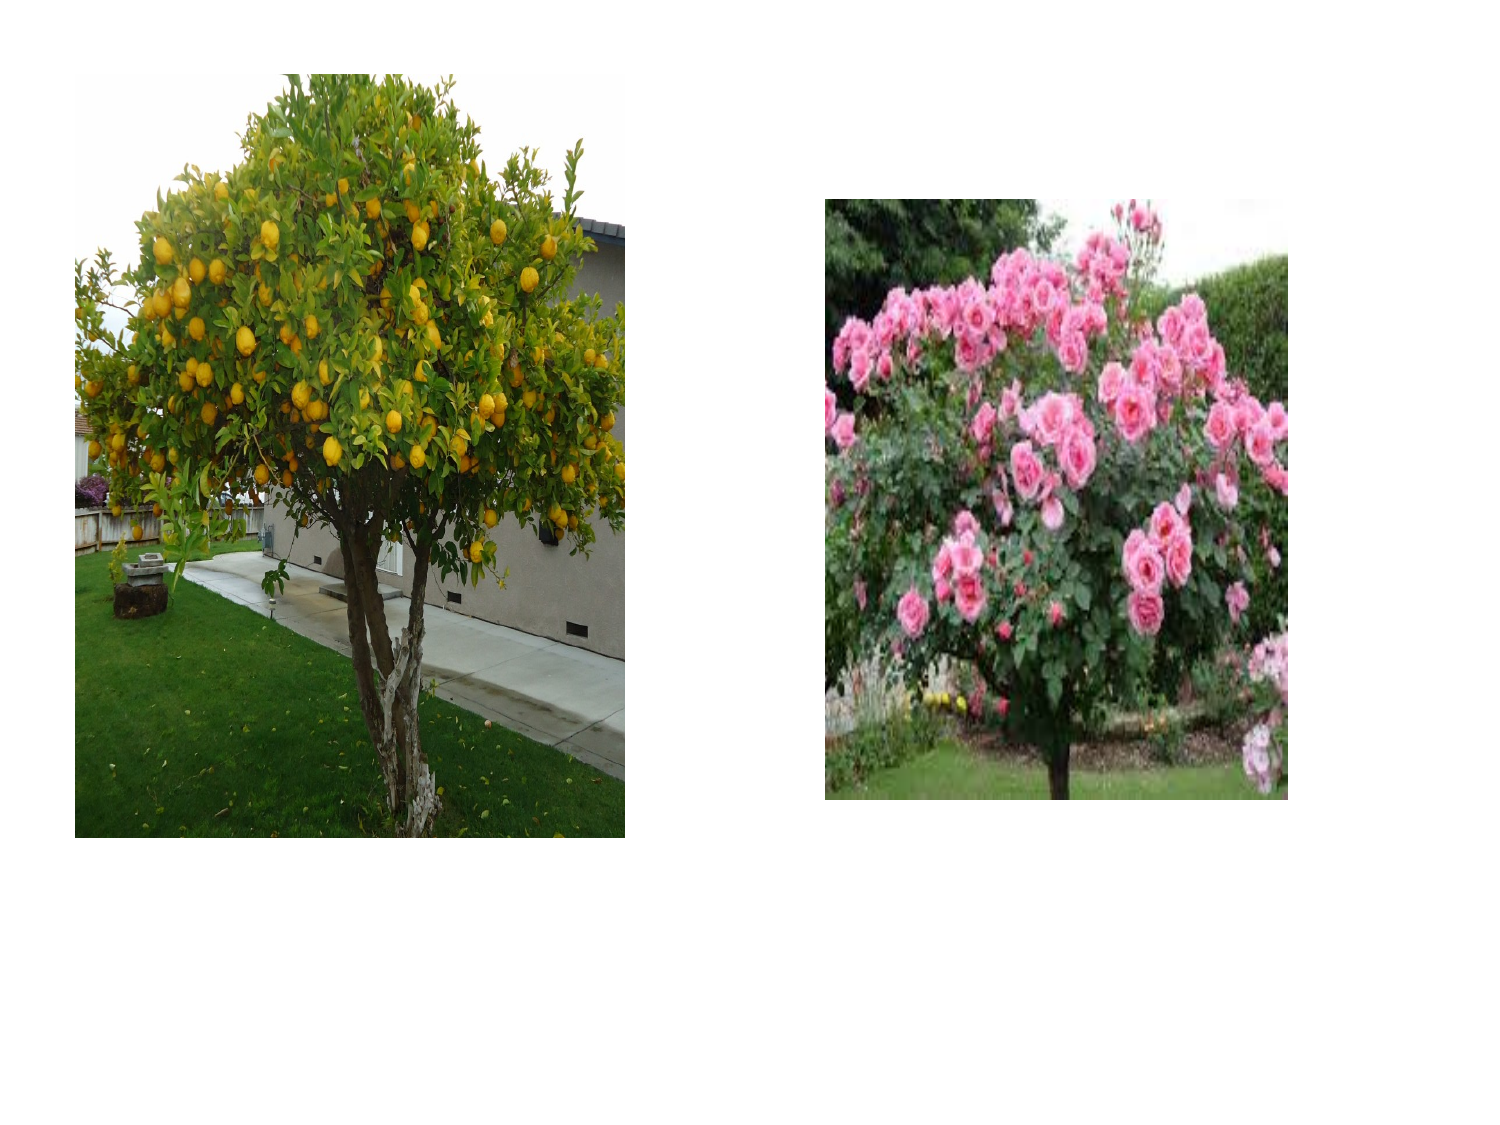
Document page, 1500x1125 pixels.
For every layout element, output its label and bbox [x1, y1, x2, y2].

picture [74, 74, 626, 838]
picture [824, 199, 1288, 801]
